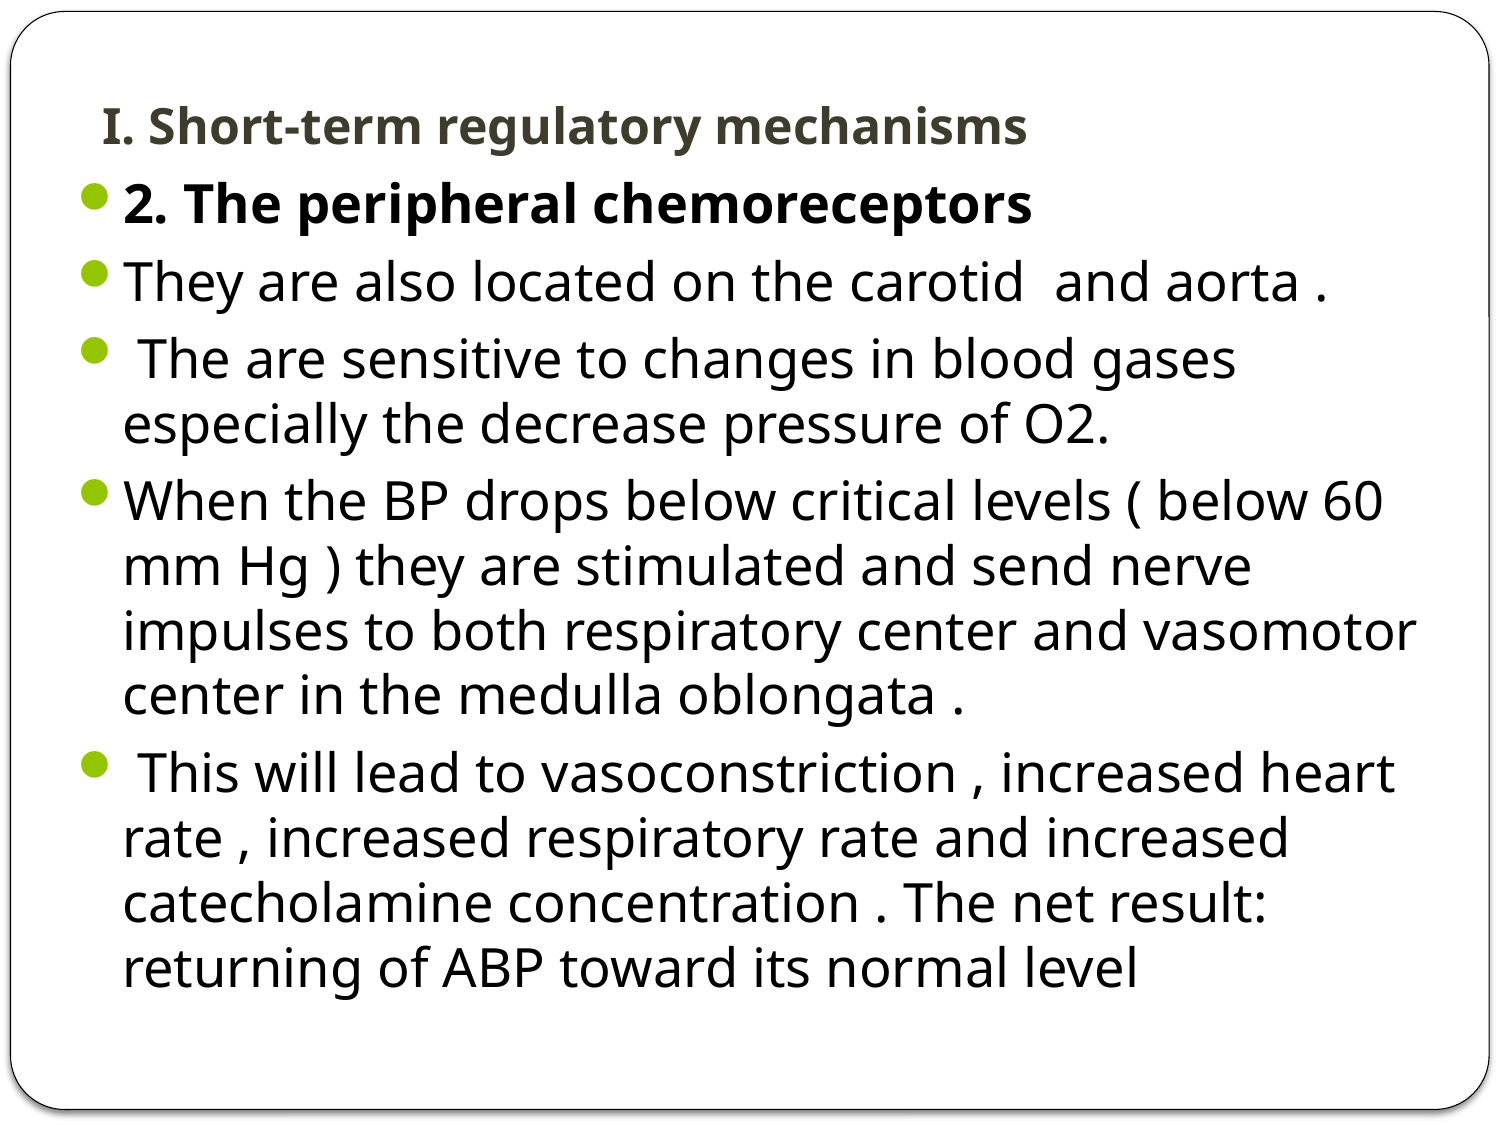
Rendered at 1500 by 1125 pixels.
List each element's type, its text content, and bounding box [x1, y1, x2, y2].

title I. Short-term regulatory mechanisms [87, 87, 1425, 162]
list 2. The peripheral chemoreceptors They are also located on the carotid and aorta . The are sensitive to changes in blood gases especially the decrease pressure of O2. When the BP drops below critical levels ( below 60 mm Hg ) they are stimulated and send nerve impulses to both respiratory center and vasomotor center in the medulla oblongata . This will lead to vasoconstriction , increased heart rate , increased respiratory rate and increased catecholamine concentration . The net result: returning of ABP toward its normal level [62, 162, 1463, 1038]
